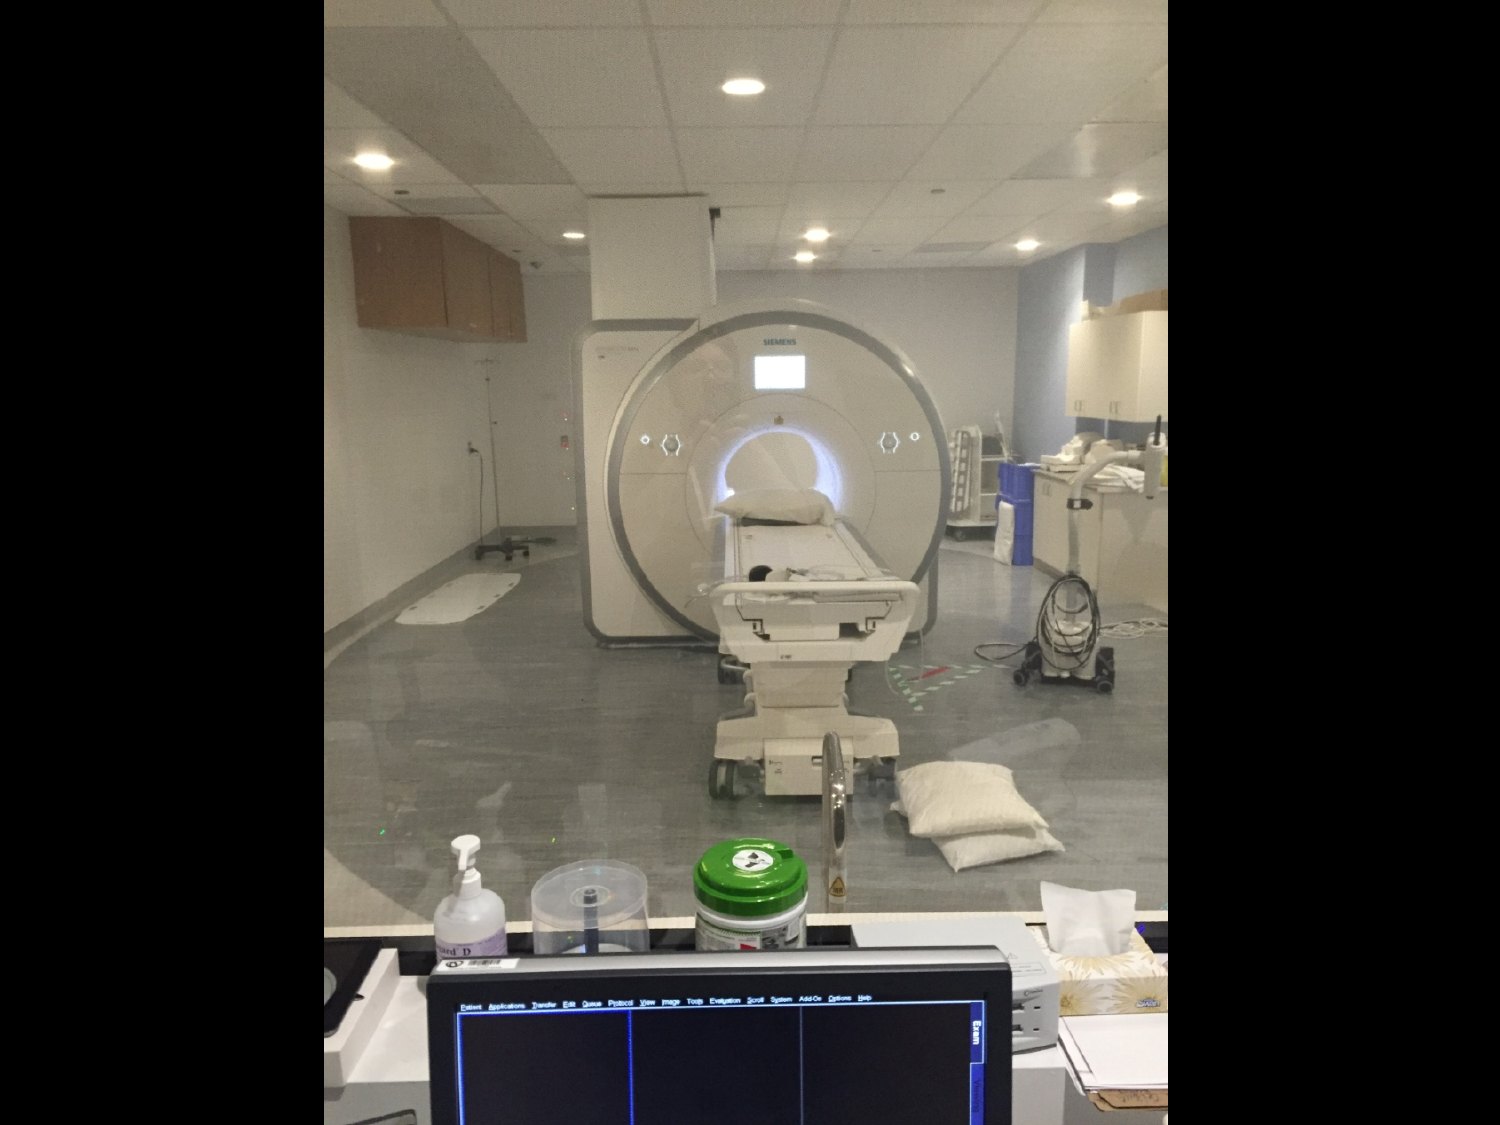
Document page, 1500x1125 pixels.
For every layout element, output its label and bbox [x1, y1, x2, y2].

picture [182, 0, 1309, 1124]
